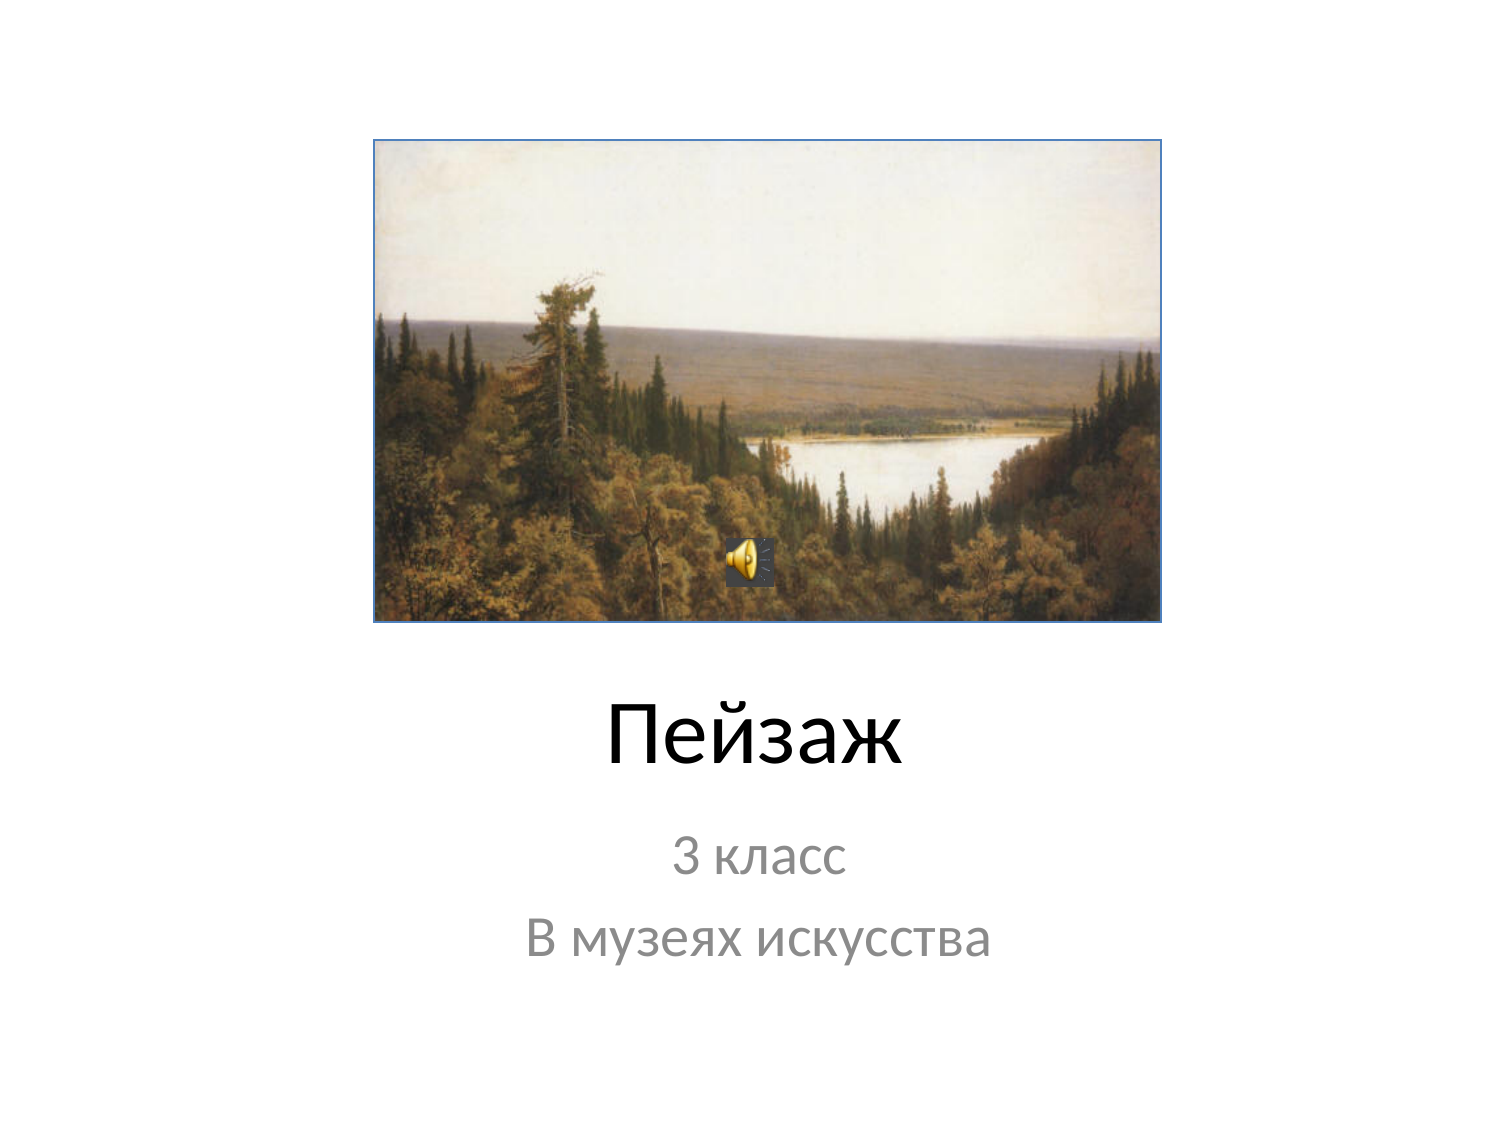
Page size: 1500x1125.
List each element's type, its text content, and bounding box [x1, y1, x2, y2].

title Пейзаж [116, 632, 1393, 821]
picture [374, 140, 1161, 622]
subtitle 3 класс В музеях искусства [234, 808, 1285, 997]
